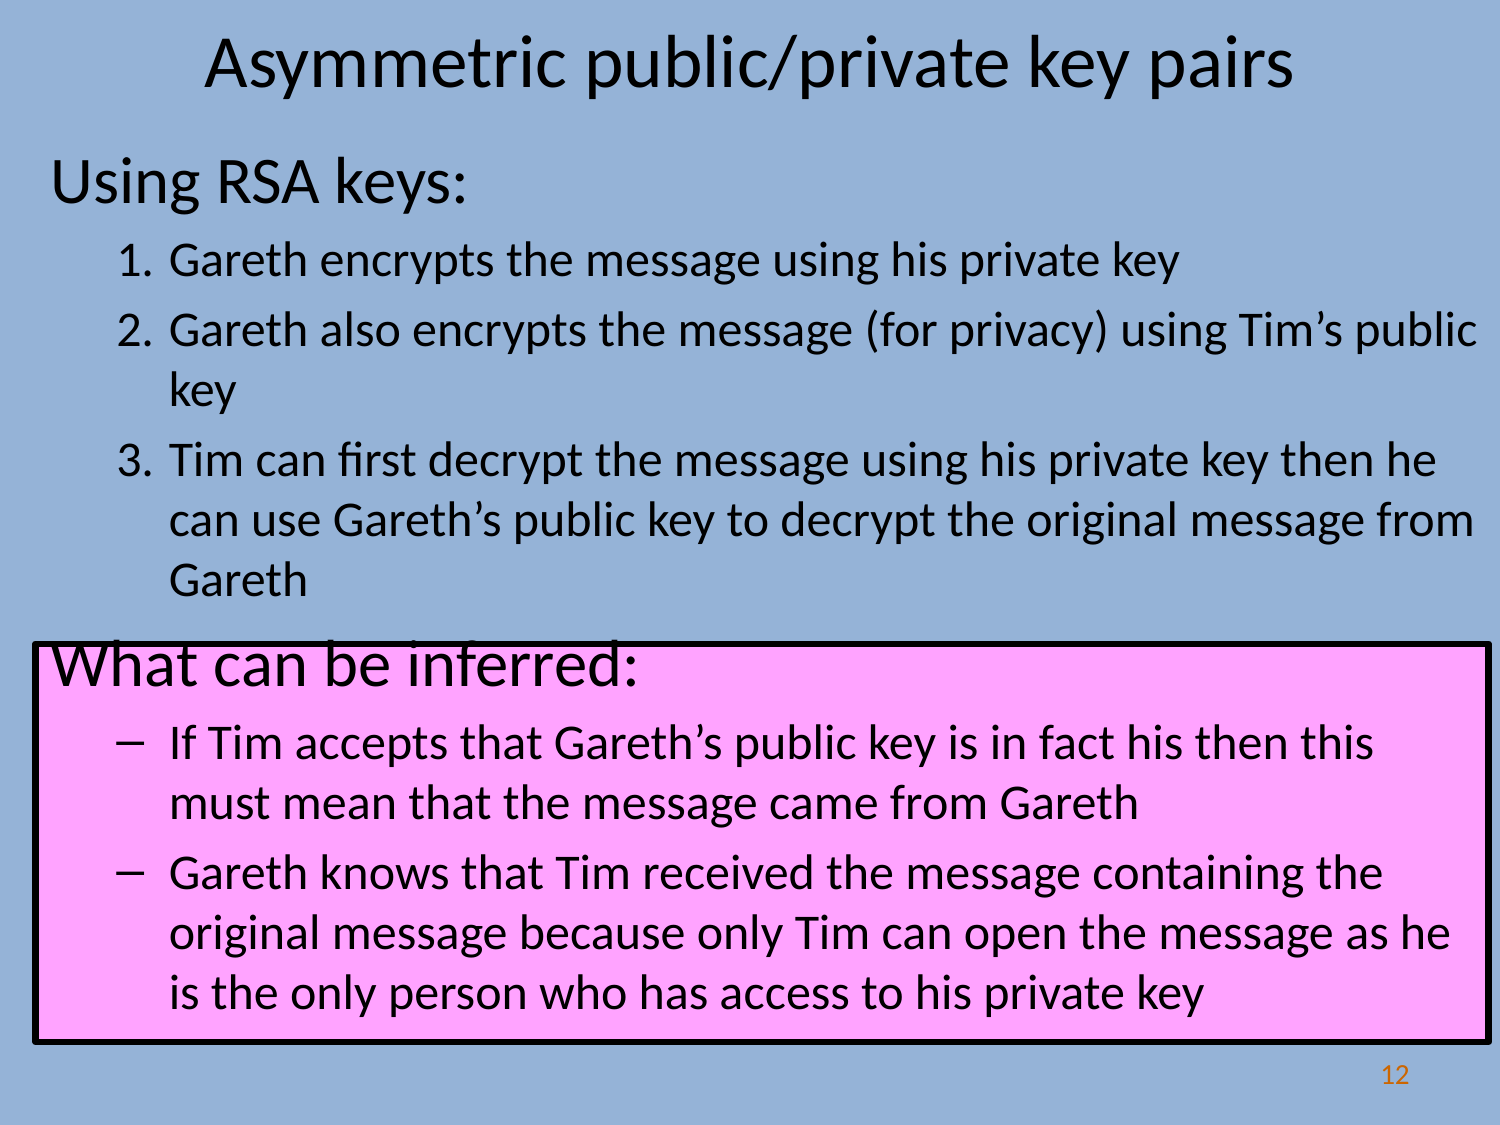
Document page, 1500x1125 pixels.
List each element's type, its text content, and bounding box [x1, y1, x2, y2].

title Asymmetric public/private key pairs [75, 3, 1425, 112]
list Using RSA keys: Gareth encrypts the message using his private key Gareth also encrypts the message (for privacy) using Tim’s public key Tim can first decrypt the message using his private key then he can use Gareth’s public key to decrypt the original message from Gareth What can be inferred: If Tim accepts that Gareth’s public key is in fact his then this must mean that the message came from Gareth Gareth knows that Tim received the message containing the original message because only Tim can open the message as he is the only person who has access to his private key [35, 128, 1495, 1043]
slide_number 12 [1074, 1042, 1425, 1103]
